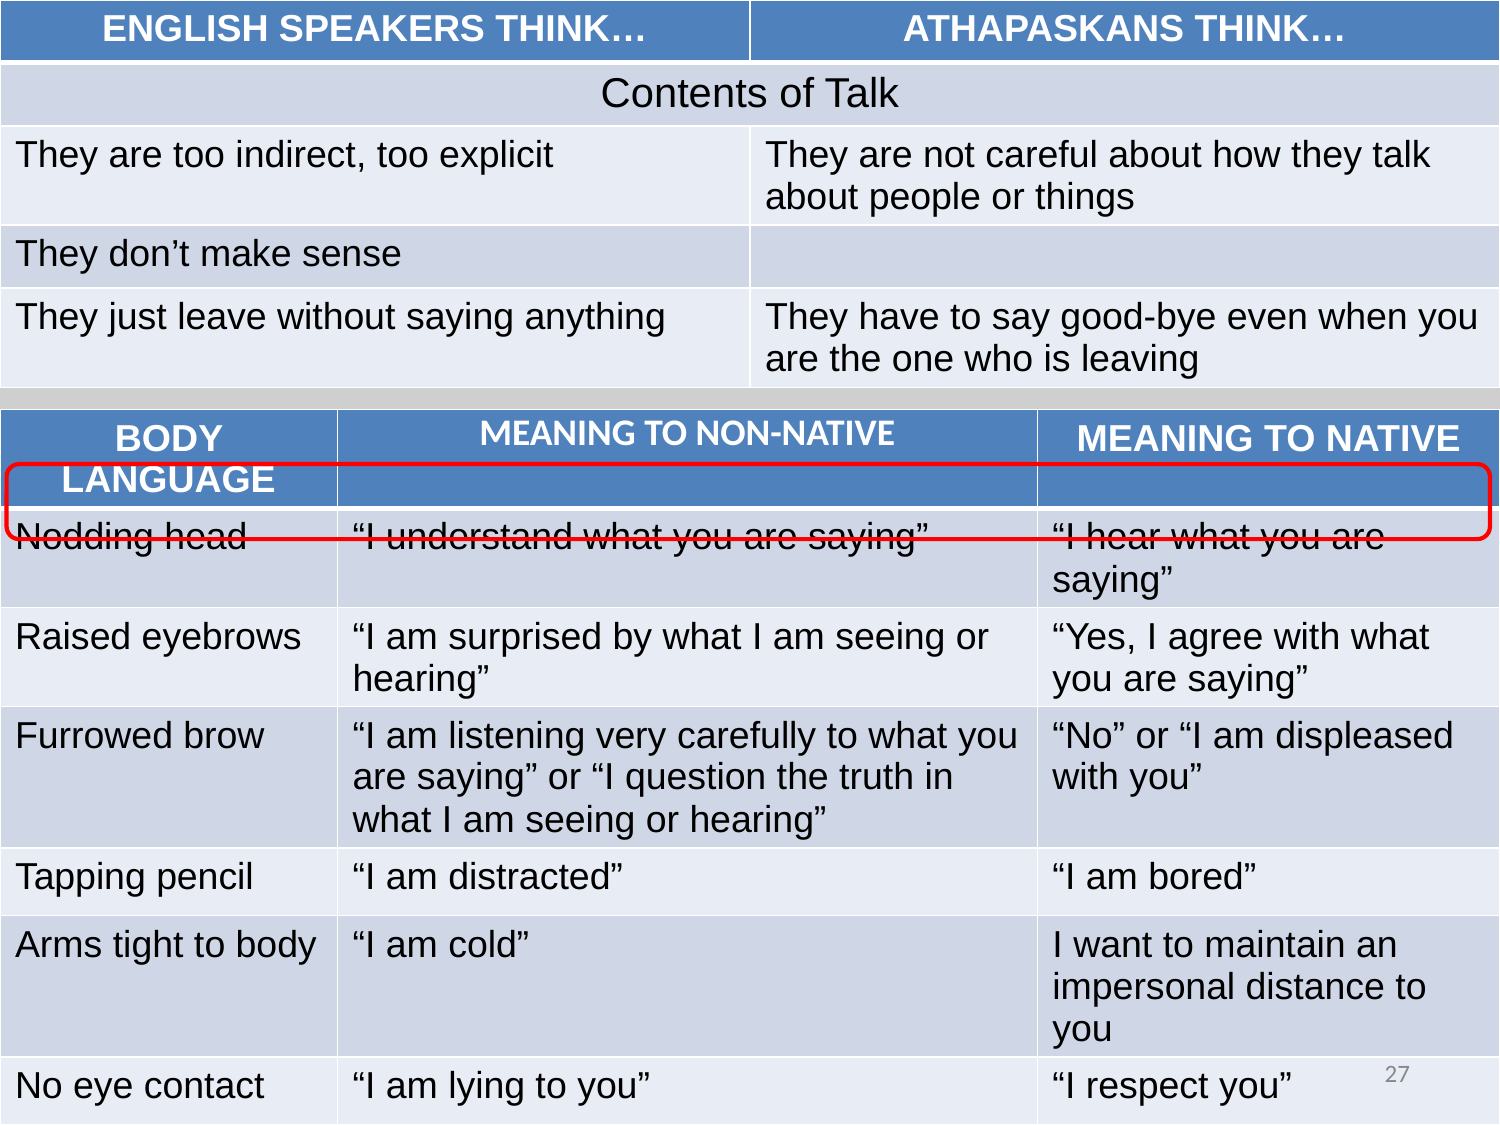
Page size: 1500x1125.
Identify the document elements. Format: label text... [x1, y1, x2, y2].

table_cell Nodding head [1, 511, 337, 607]
table_cell They are not careful about how they talk about people or things [751, 127, 1499, 224]
table_cell “I respect you” [1038, 1058, 1499, 1124]
table_cell “I am bored” [1038, 849, 1499, 915]
table_header ATHAPASKANS THINK… [751, 1, 1499, 60]
table_cell Furrowed brow [1, 707, 337, 847]
table_cell “I am surprised by what I am seeing or hearing” [338, 608, 1037, 706]
table_cell They are too indirect, too explicit [1, 127, 749, 224]
table_cell “I hear what you are saying” [1038, 511, 1499, 607]
table_cell They just leave without saying anything [1, 289, 749, 387]
table_cell “I am listening very carefully to what you are saying” or “I question the truth in what I am seeing or hearing” [338, 707, 1037, 847]
table_cell “I understand what you are saying” [338, 540, 1037, 607]
table_cell “I am distracted” [338, 849, 1037, 915]
text_box [6, 464, 1490, 540]
table_cell Tapping pencil [1, 849, 337, 915]
table_cell “Yes, I agree with what you are saying” [1038, 608, 1499, 706]
table_cell [751, 226, 1499, 287]
table_cell They don’t make sense [1, 226, 749, 287]
table_cell Raised eyebrows [1, 608, 337, 706]
table_header BODY LANGUAGE [1, 410, 337, 506]
table_cell “No” or “I am displeased with you” [1038, 707, 1499, 847]
table_header ENGLISH SPEAKERS THINK… [1, 1, 749, 60]
table_cell No eye contact [1, 1058, 337, 1124]
table_header MEANING TO NON-NATIVE [338, 410, 1037, 464]
table_cell “I am lying to you” [338, 1058, 1037, 1124]
table_cell Arms tight to body [1, 916, 337, 1056]
table_cell I want to maintain an impersonal distance to you [1038, 916, 1499, 1056]
table_cell “I am cold” [338, 916, 1037, 1056]
table_header MEANING TO NATIVE [1038, 410, 1499, 506]
table_cell They have to say good-bye even when you are the one who is leaving [751, 289, 1499, 387]
slide_number ‹#› [1074, 1042, 1425, 1103]
table_cell Contents of Talk [1, 65, 1499, 125]
